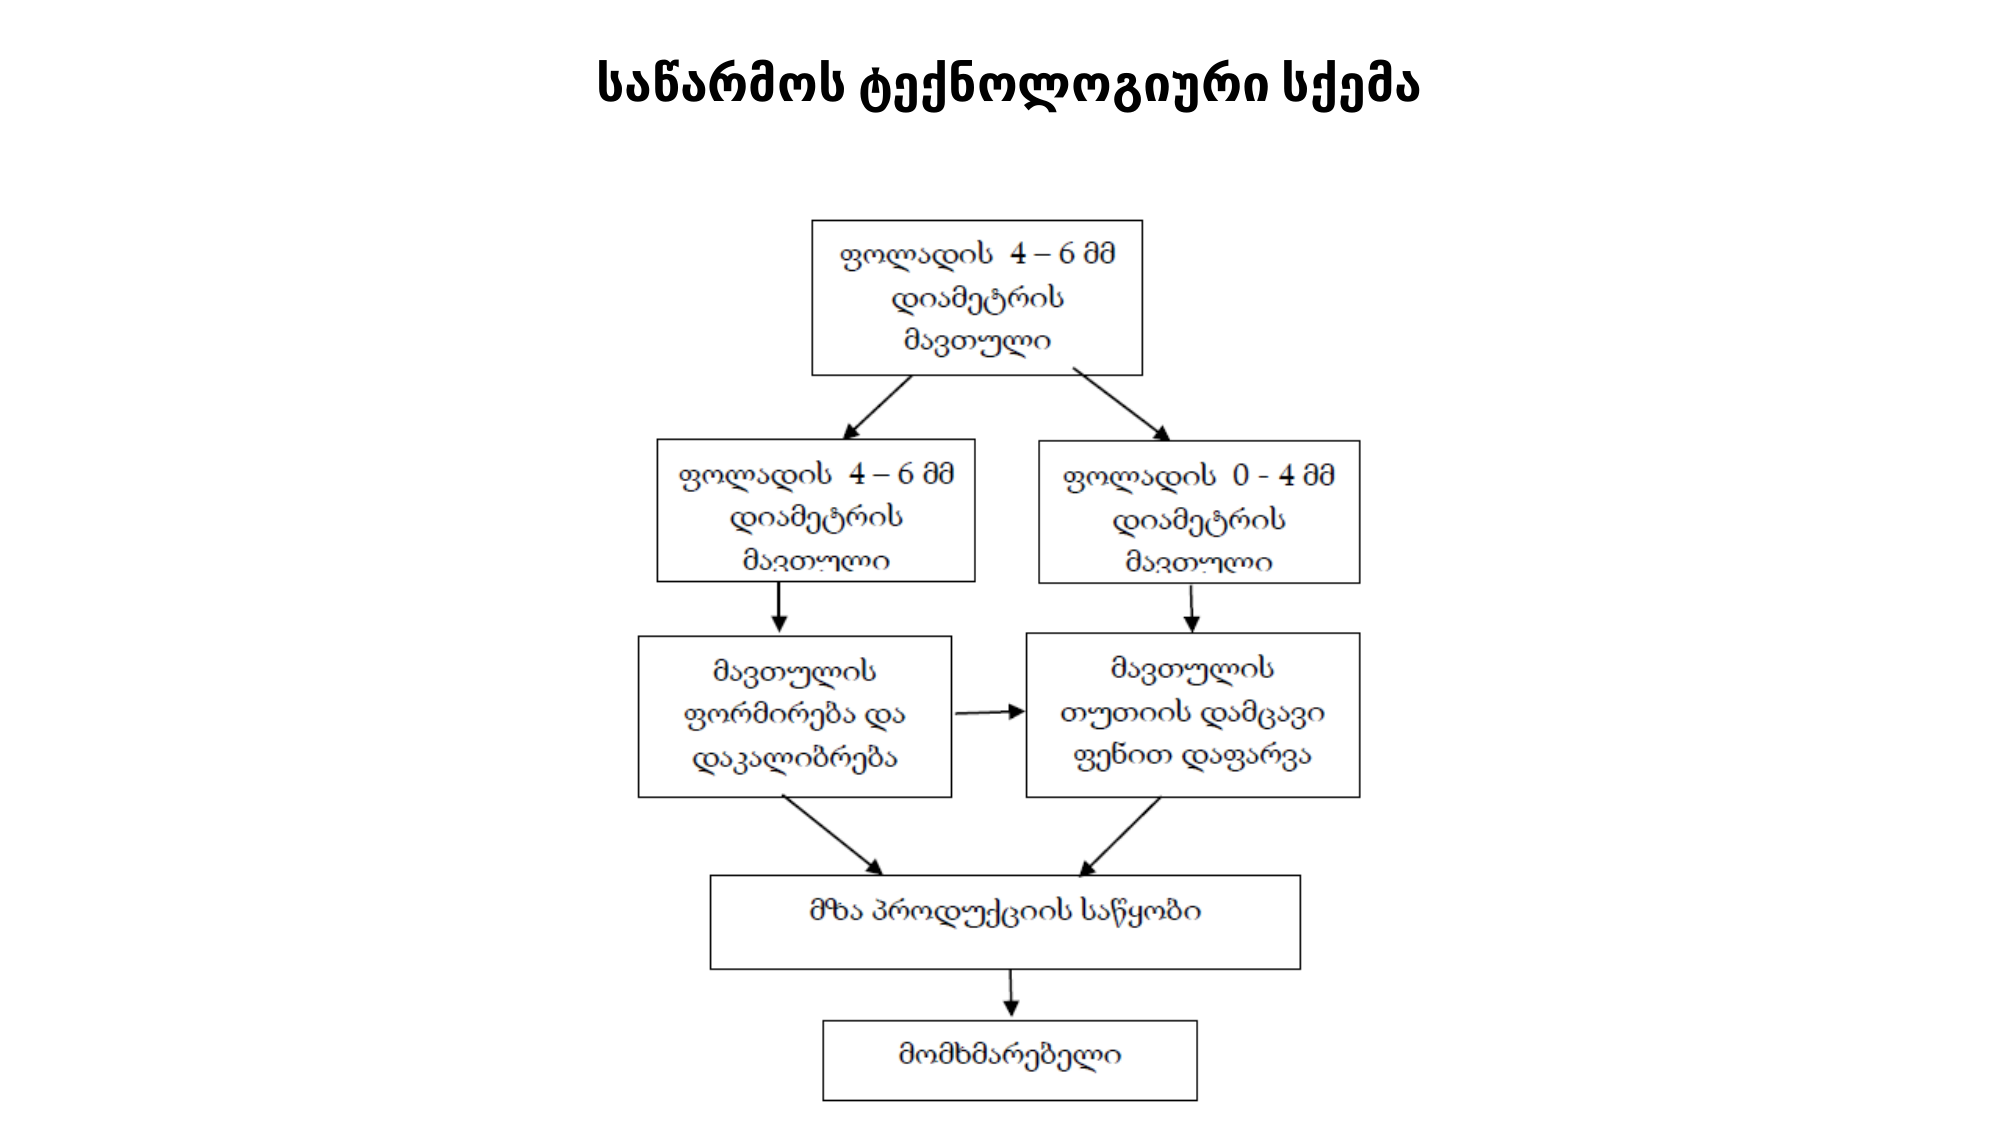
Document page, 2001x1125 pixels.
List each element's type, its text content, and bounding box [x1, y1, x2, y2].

text_box საწარმოს ტექნოლოგიური სქემა [476, 44, 1542, 119]
picture [538, 158, 1486, 1125]
